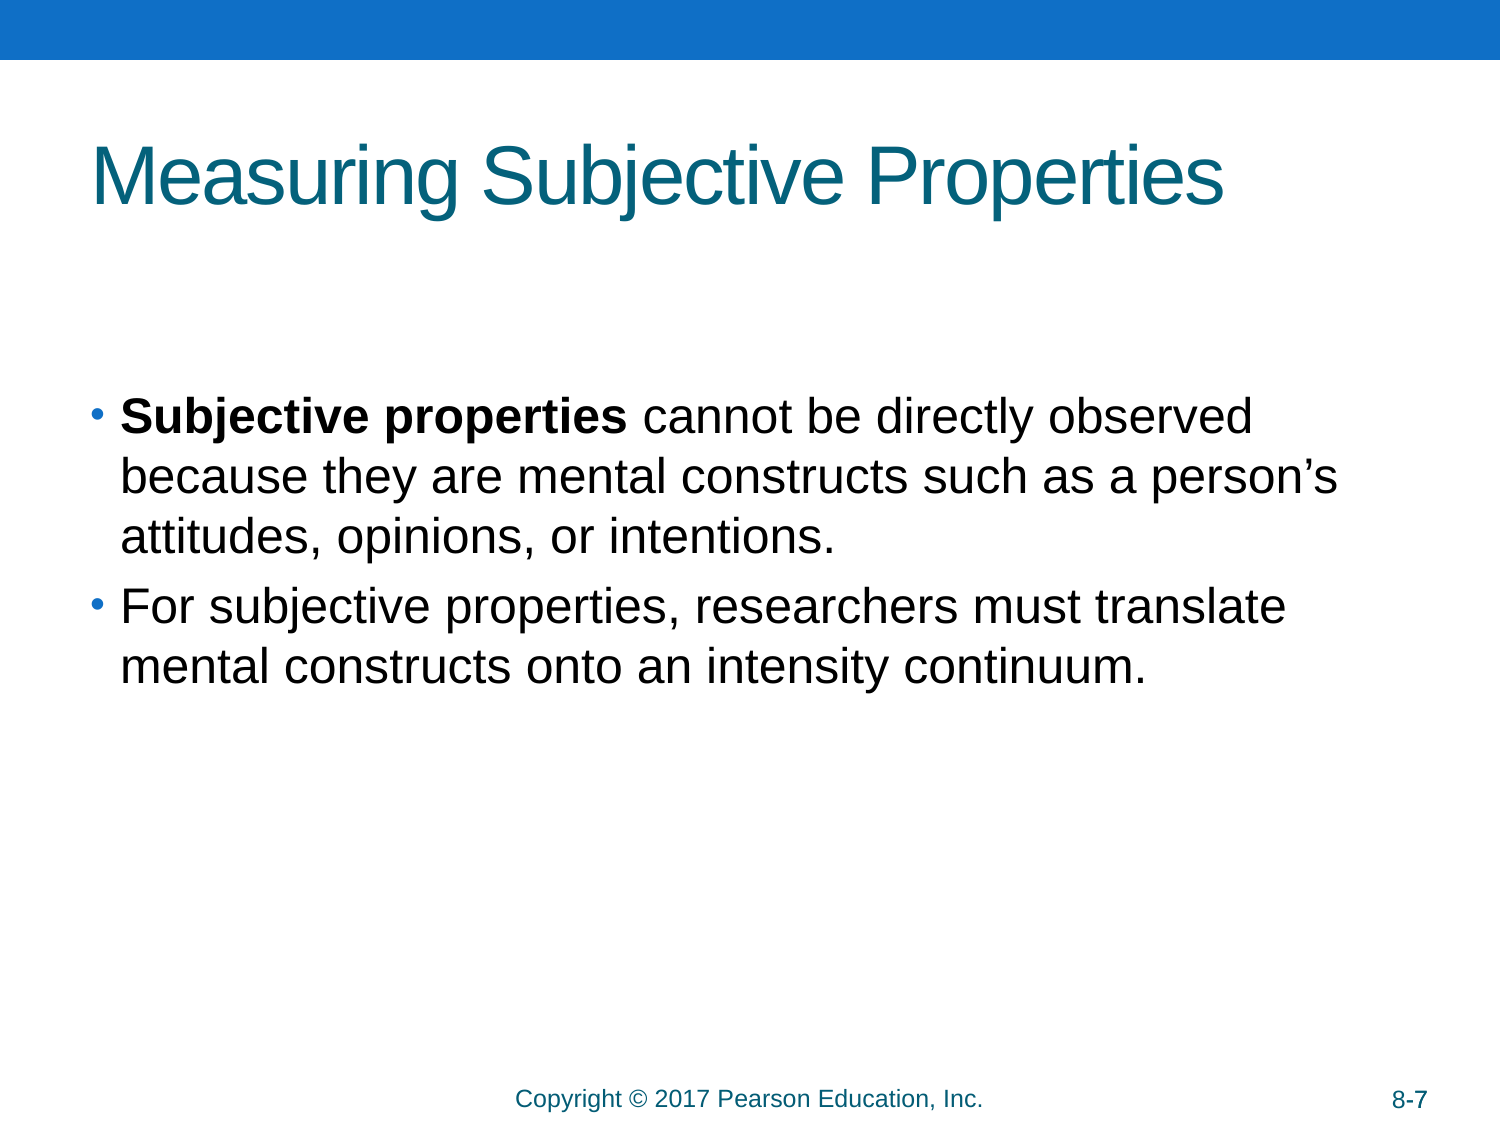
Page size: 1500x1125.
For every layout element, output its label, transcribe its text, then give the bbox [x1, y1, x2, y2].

list Subjective properties cannot be directly observed because they are mental constructs such as a person’s attitudes, opinions, or intentions. For subjective properties, researchers must translate mental constructs onto an intensity continuum. [75, 376, 1425, 1125]
title Measuring Subjective Properties [75, 90, 1425, 253]
